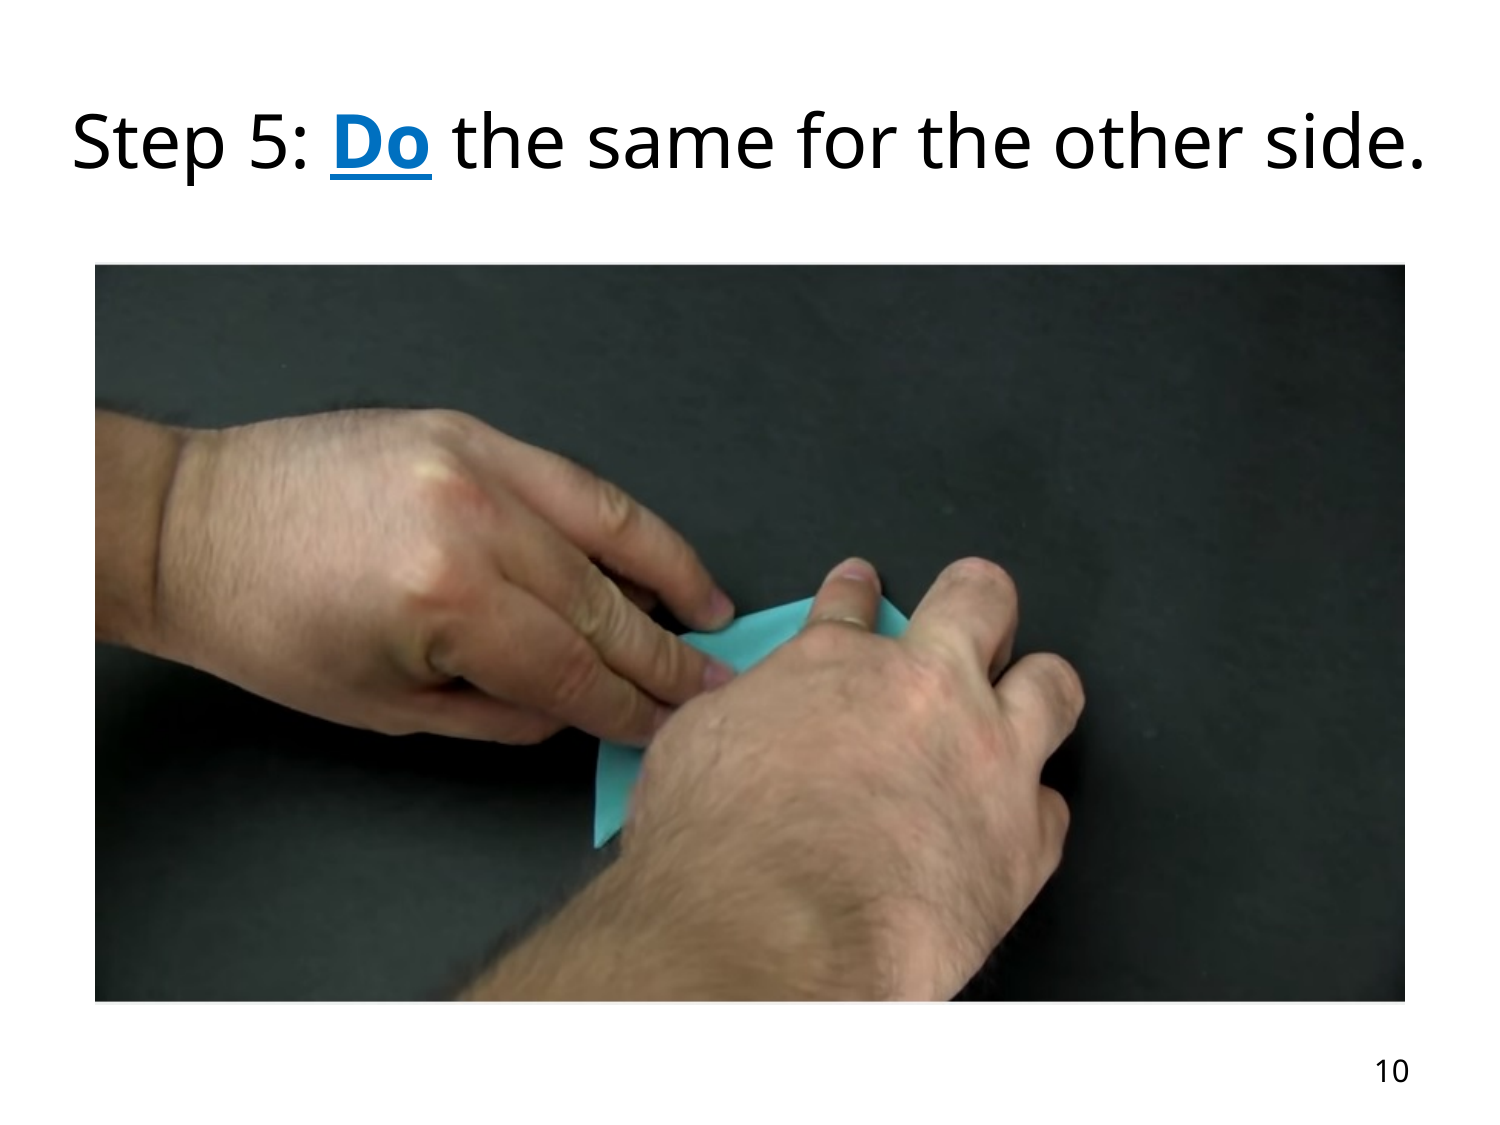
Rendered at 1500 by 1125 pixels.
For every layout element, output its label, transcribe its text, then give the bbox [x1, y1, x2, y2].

slide_number 10 [1074, 1042, 1425, 1103]
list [95, 262, 1405, 1006]
title Step 5: Do the same for the other side. [37, 45, 1463, 233]
